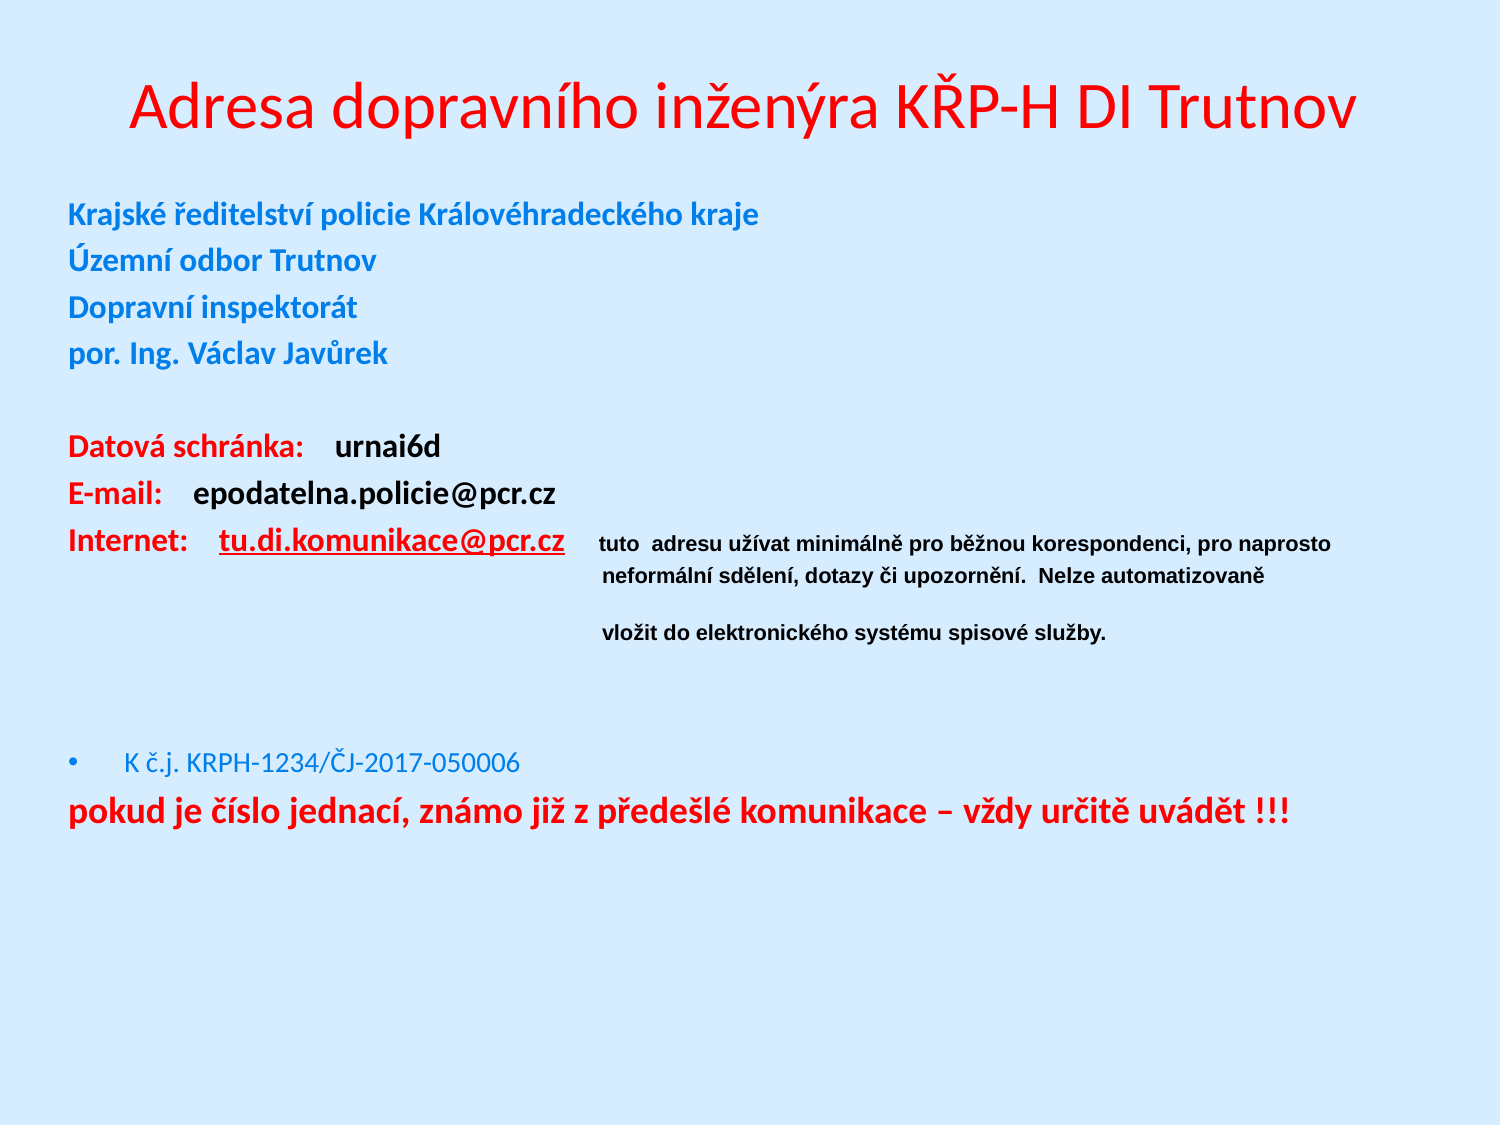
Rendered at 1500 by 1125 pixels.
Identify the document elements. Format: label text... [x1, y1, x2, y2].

list Krajské ředitelství policie Královéhradeckého kraje Územní odbor Trutnov Dopravní inspektorát por. Ing. Václav Javůrek Datová schránka: urnai6d E-mail: epodatelna.policie@pcr.cz Internet: tu.di.komunikace@pcr.cz tuto adresu užívat minimálně pro běžnou korespondenci, pro naprosto neformální sdělení, dotazy či upozornění. Nelze automatizovaně vložit do elektronického systému spisové služby. K č.j. KRPH-1234/ČJ-2017-050006 pokud je číslo jednací, známo již z předešlé komunikace – vždy určitě uvádět !!! [53, 184, 1418, 1047]
title Adresa dopravního inženýra KŘP-H DI Trutnov [76, 42, 1427, 161]
